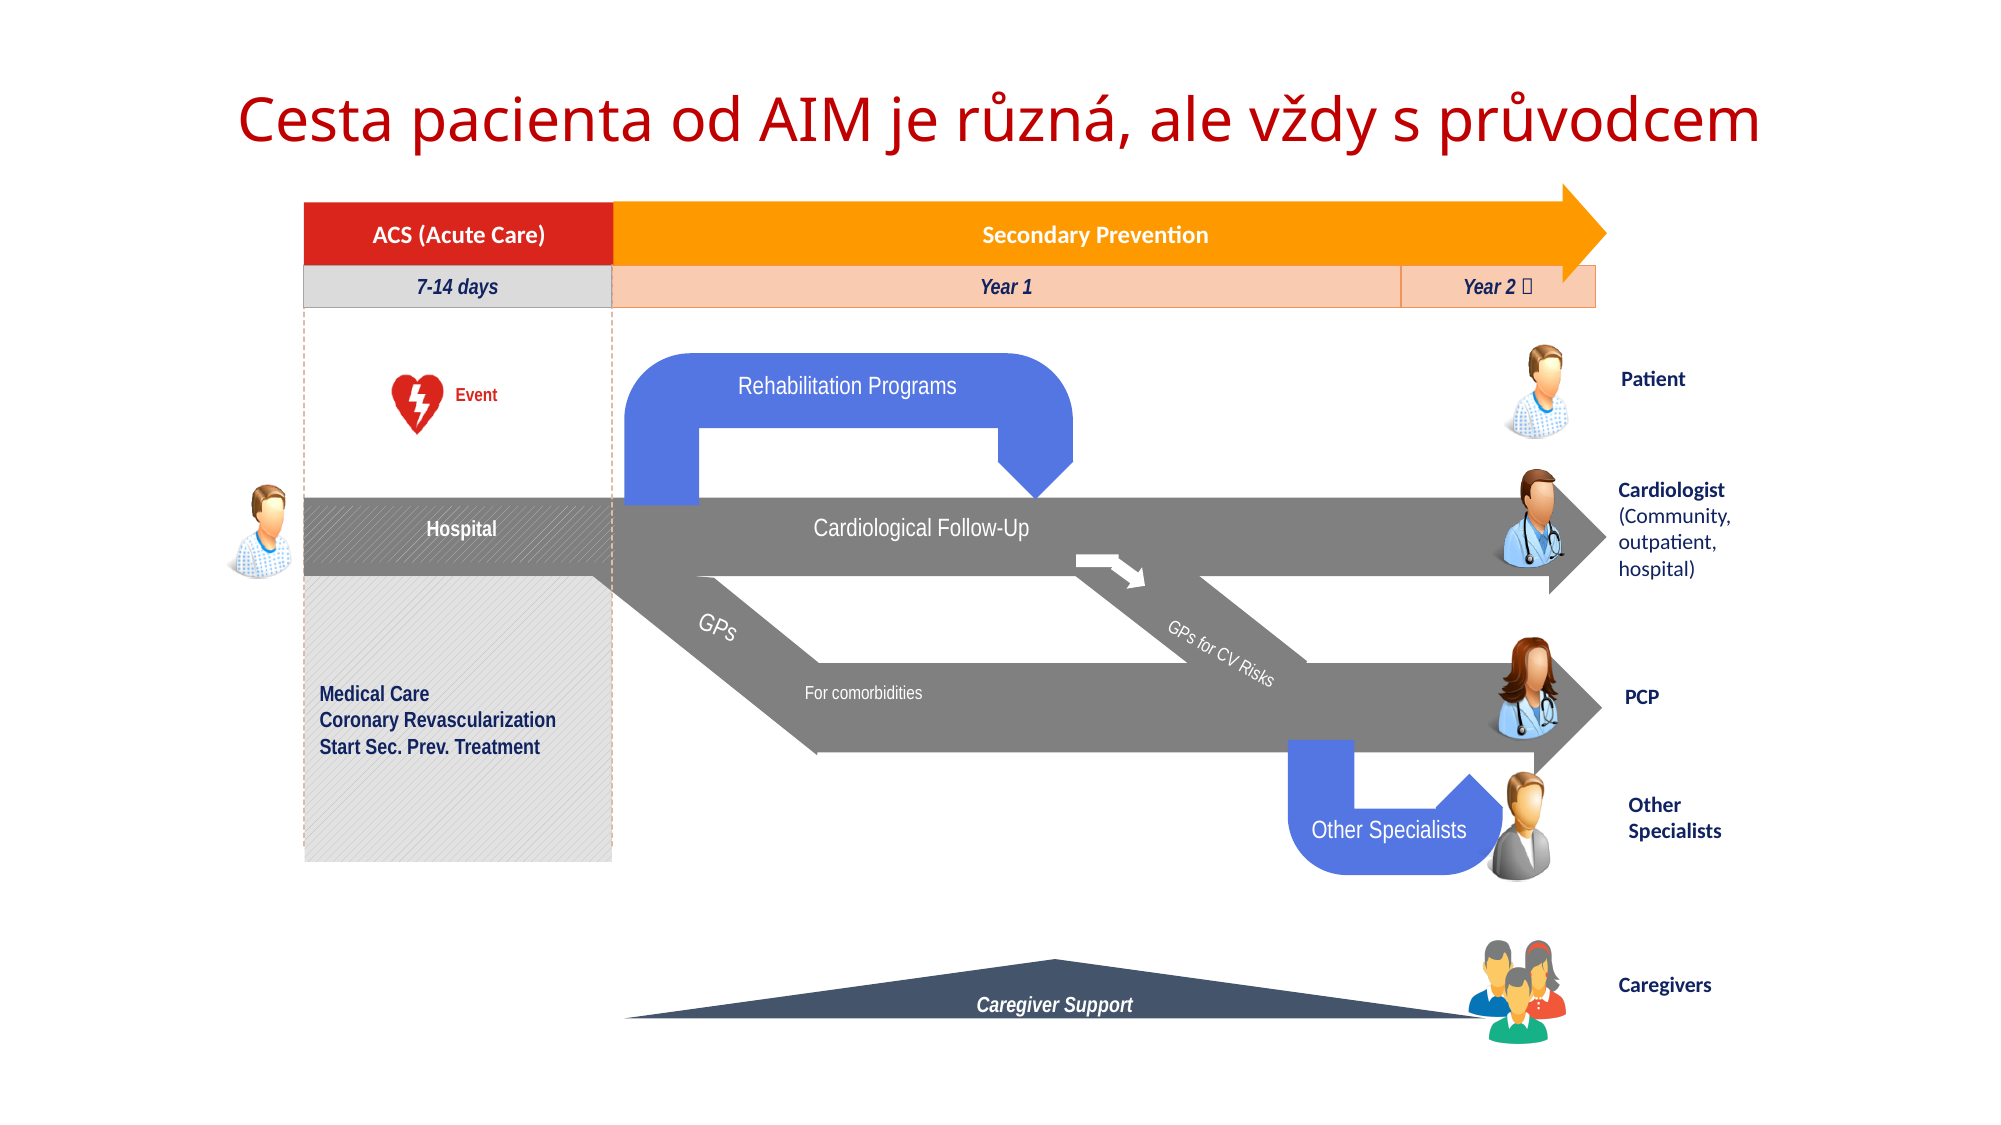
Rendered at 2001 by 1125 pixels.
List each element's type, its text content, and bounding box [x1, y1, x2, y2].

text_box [221, 183, 1779, 1053]
title Cesta pacienta od AIM je různá, ale vždy s průvodcem [137, 59, 1863, 184]
